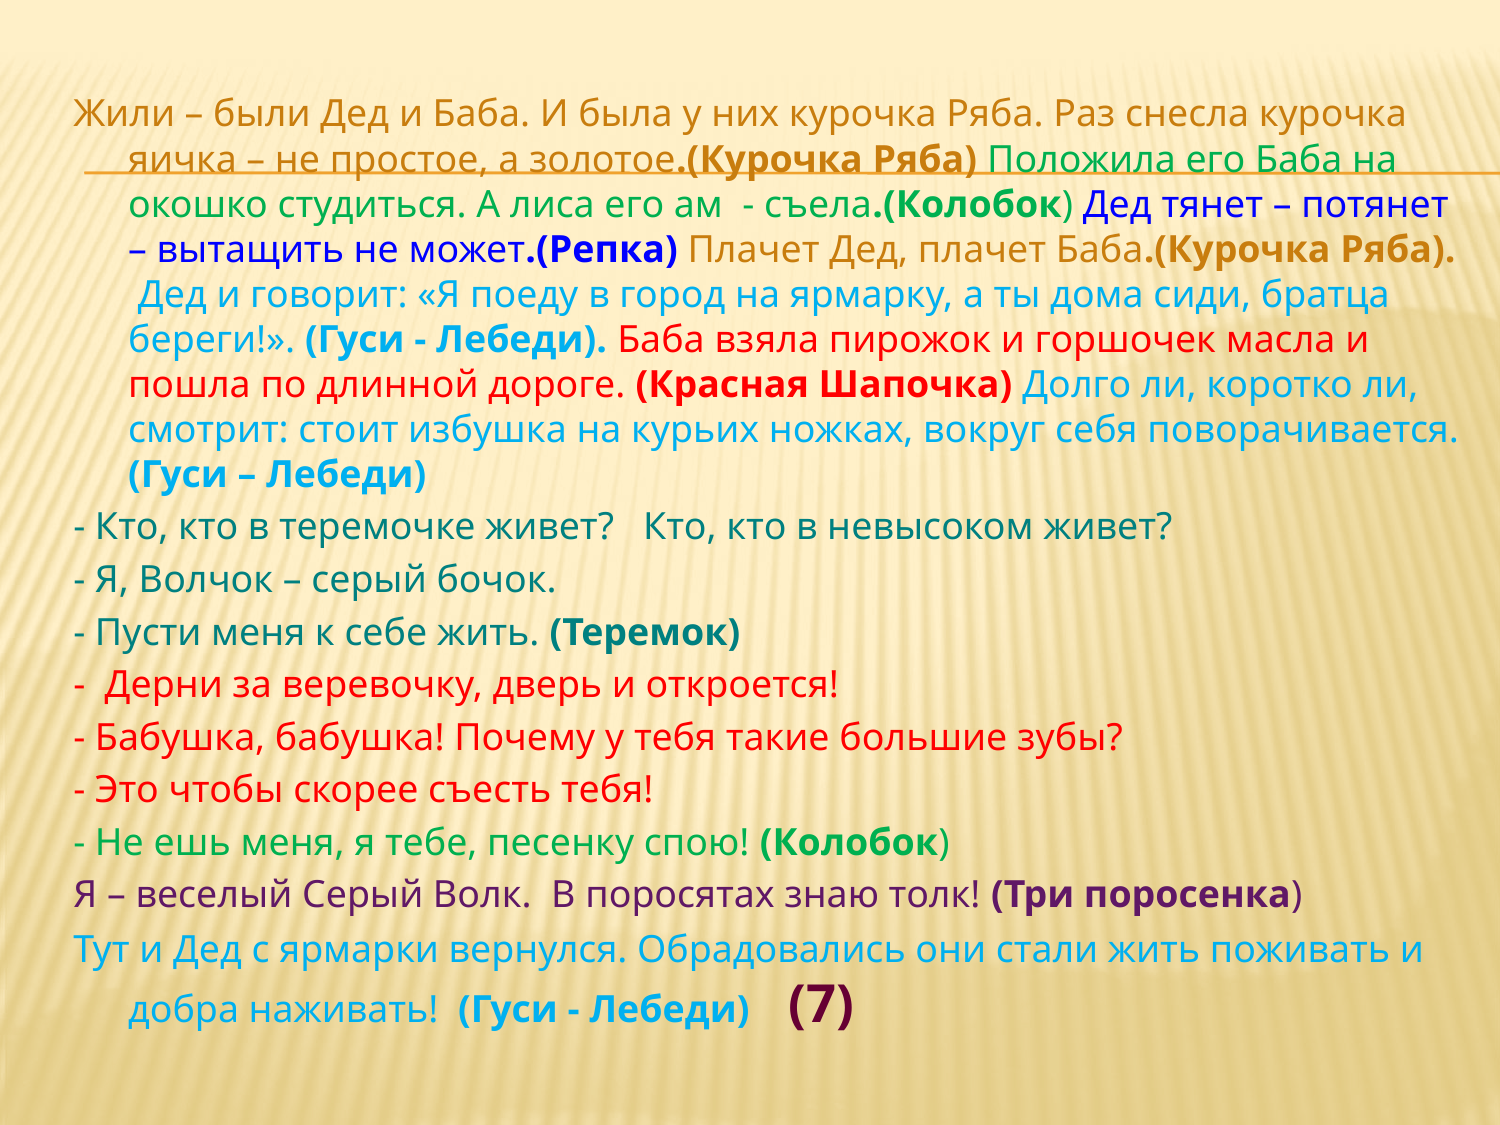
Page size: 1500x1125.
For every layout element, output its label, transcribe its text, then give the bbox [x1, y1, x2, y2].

list Жили – были Дед и Баба. И была у них курочка Ряба. Раз снесла курочка яичка – не простое, а золотое.(Курочка Ряба) Положила его Баба на окошко студиться. А лиса его ам - съела.(Колобок) Дед тянет – потянет – вытащить не может.(Репка) Плачет Дед, плачет Баба.(Курочка Ряба). Дед и говорит: «Я поеду в город на ярмарку, а ты дома сиди, братца береги!». (Гуси - Лебеди). Баба взяла пирожок и горшочек масла и пошла по длинной дороге. (Красная Шапочка) Долго ли, коротко ли, смотрит: стоит избушка на курьих ножках, вокруг себя поворачивается. (Гуси – Лебеди) - Кто, кто в теремочке живет? Кто, кто в невысоком живет? - Я, Волчок – серый бочок. - Пусти меня к себе жить. (Теремок) - Дерни за веревочку, дверь и откроется! - Бабушка, бабушка! Почему у тебя такие большие зубы? - Это чтобы скорее съесть тебя! - Не ешь меня, я тебе, песенку спою! (Колобок) Я – веселый Серый Волк. В поросятах знаю толк! (Три поросенка) Тут и Дед с ярмарки вернулся. Обрадовались они стали жить поживать и добра наживать! (Гуси - Лебеди) (7) [58, 82, 1475, 1043]
